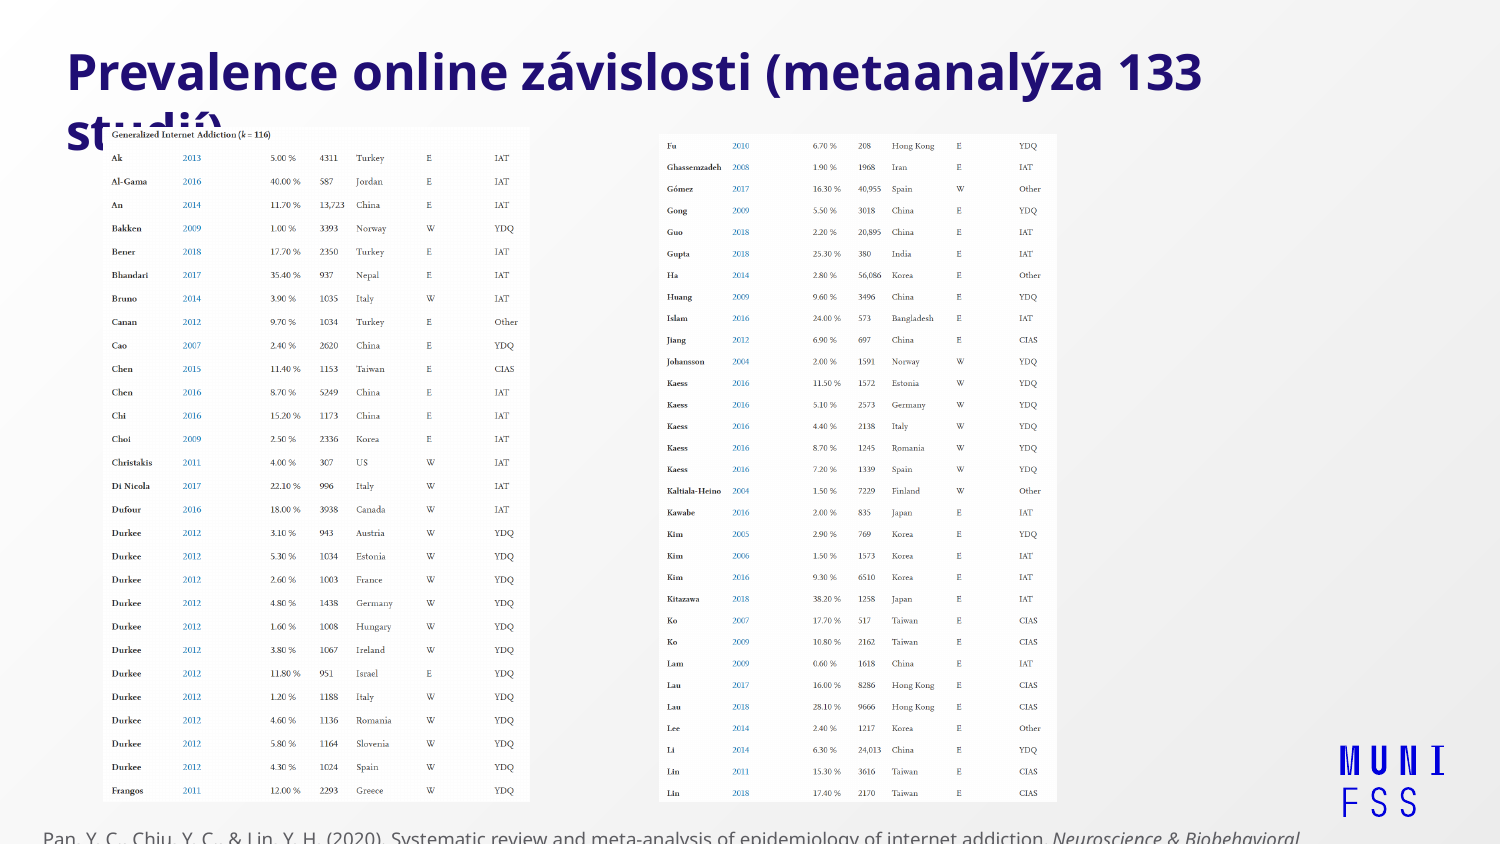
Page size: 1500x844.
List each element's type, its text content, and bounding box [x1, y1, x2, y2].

picture [103, 126, 530, 802]
list Pan, Y. C., Chiu, Y. C., & Lin, Y. H. (2020). Systematic review and meta-analysis of epidemiology of internet addiction. Neuroscience & Biobehavioral Reviews. [18, 801, 1385, 844]
title Prevalence online závislosti (metaanalýza 133 studií) [50, 24, 1374, 81]
picture [658, 134, 1057, 802]
